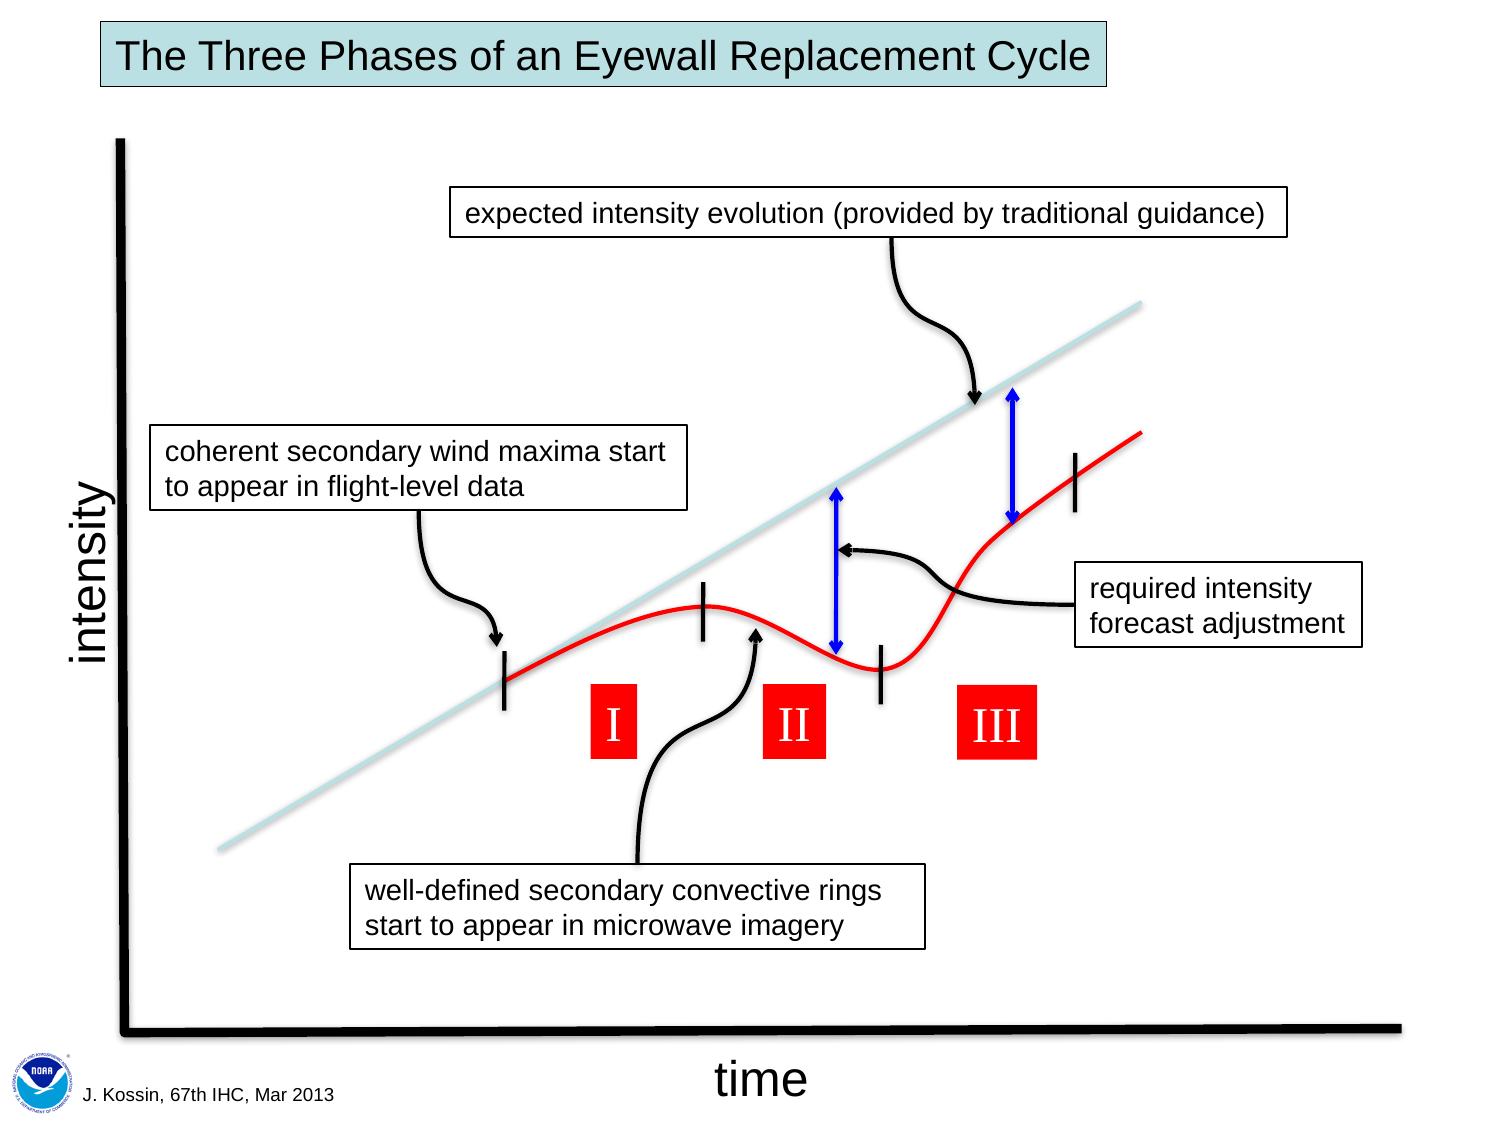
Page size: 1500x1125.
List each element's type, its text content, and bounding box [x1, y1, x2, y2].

text_box coherent secondary wind maxima start to appear in flight-level data [149, 424, 212, 510]
text_box well-defined secondary convective rings start to appear in microwave imagery [350, 864, 925, 949]
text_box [849, 279, 1018, 364]
text_box intensity [47, 466, 123, 680]
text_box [389, 539, 527, 619]
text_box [578, 686, 815, 806]
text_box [217, 301, 1143, 851]
text_box time [699, 1039, 824, 1115]
text_box [118, 138, 1402, 1035]
text_box The Three Phases of an Eyewall Replacement Cycle [100, 21, 1107, 87]
text_box expected intensity evolution (provided by traditional guidance) [449, 186, 1288, 237]
picture [9, 1049, 75, 1116]
text_box required intensity forecast adjustment [1148, 562, 1363, 648]
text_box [837, 549, 1076, 606]
